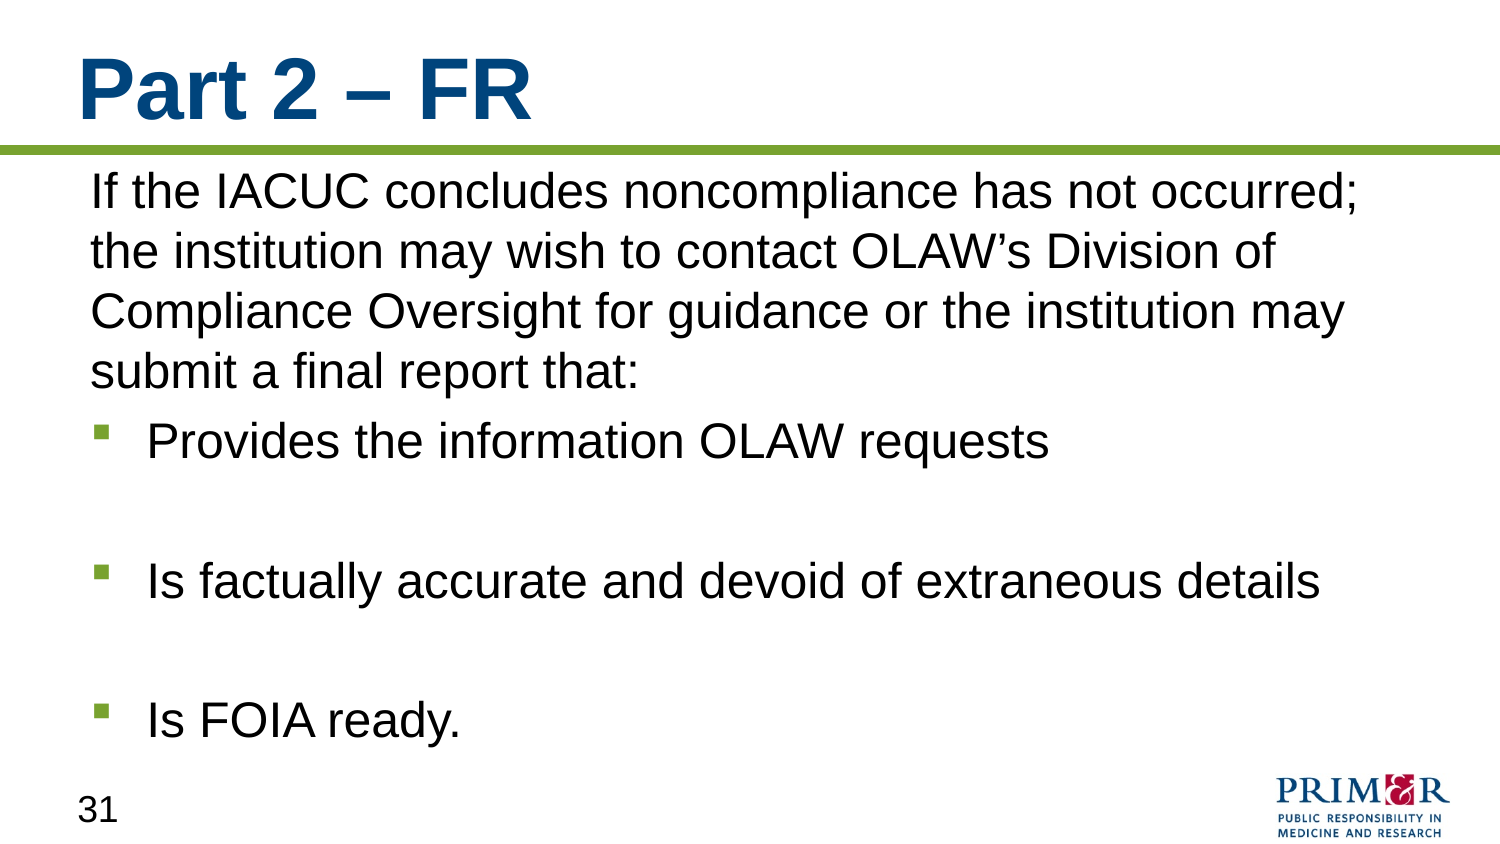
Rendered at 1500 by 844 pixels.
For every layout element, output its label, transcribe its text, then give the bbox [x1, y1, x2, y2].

picture [1275, 773, 1451, 839]
title Part 2 – FR [62, 18, 1451, 151]
list If the IACUC concludes noncompliance has not occurred; the institution may wish to contact OLAW’s Division of Compliance Oversight for guidance or the institution may submit a final report that: Provides the information OLAW requests Is factually accurate and devoid of extraneous details Is FOIA ready. [74, 151, 1438, 760]
